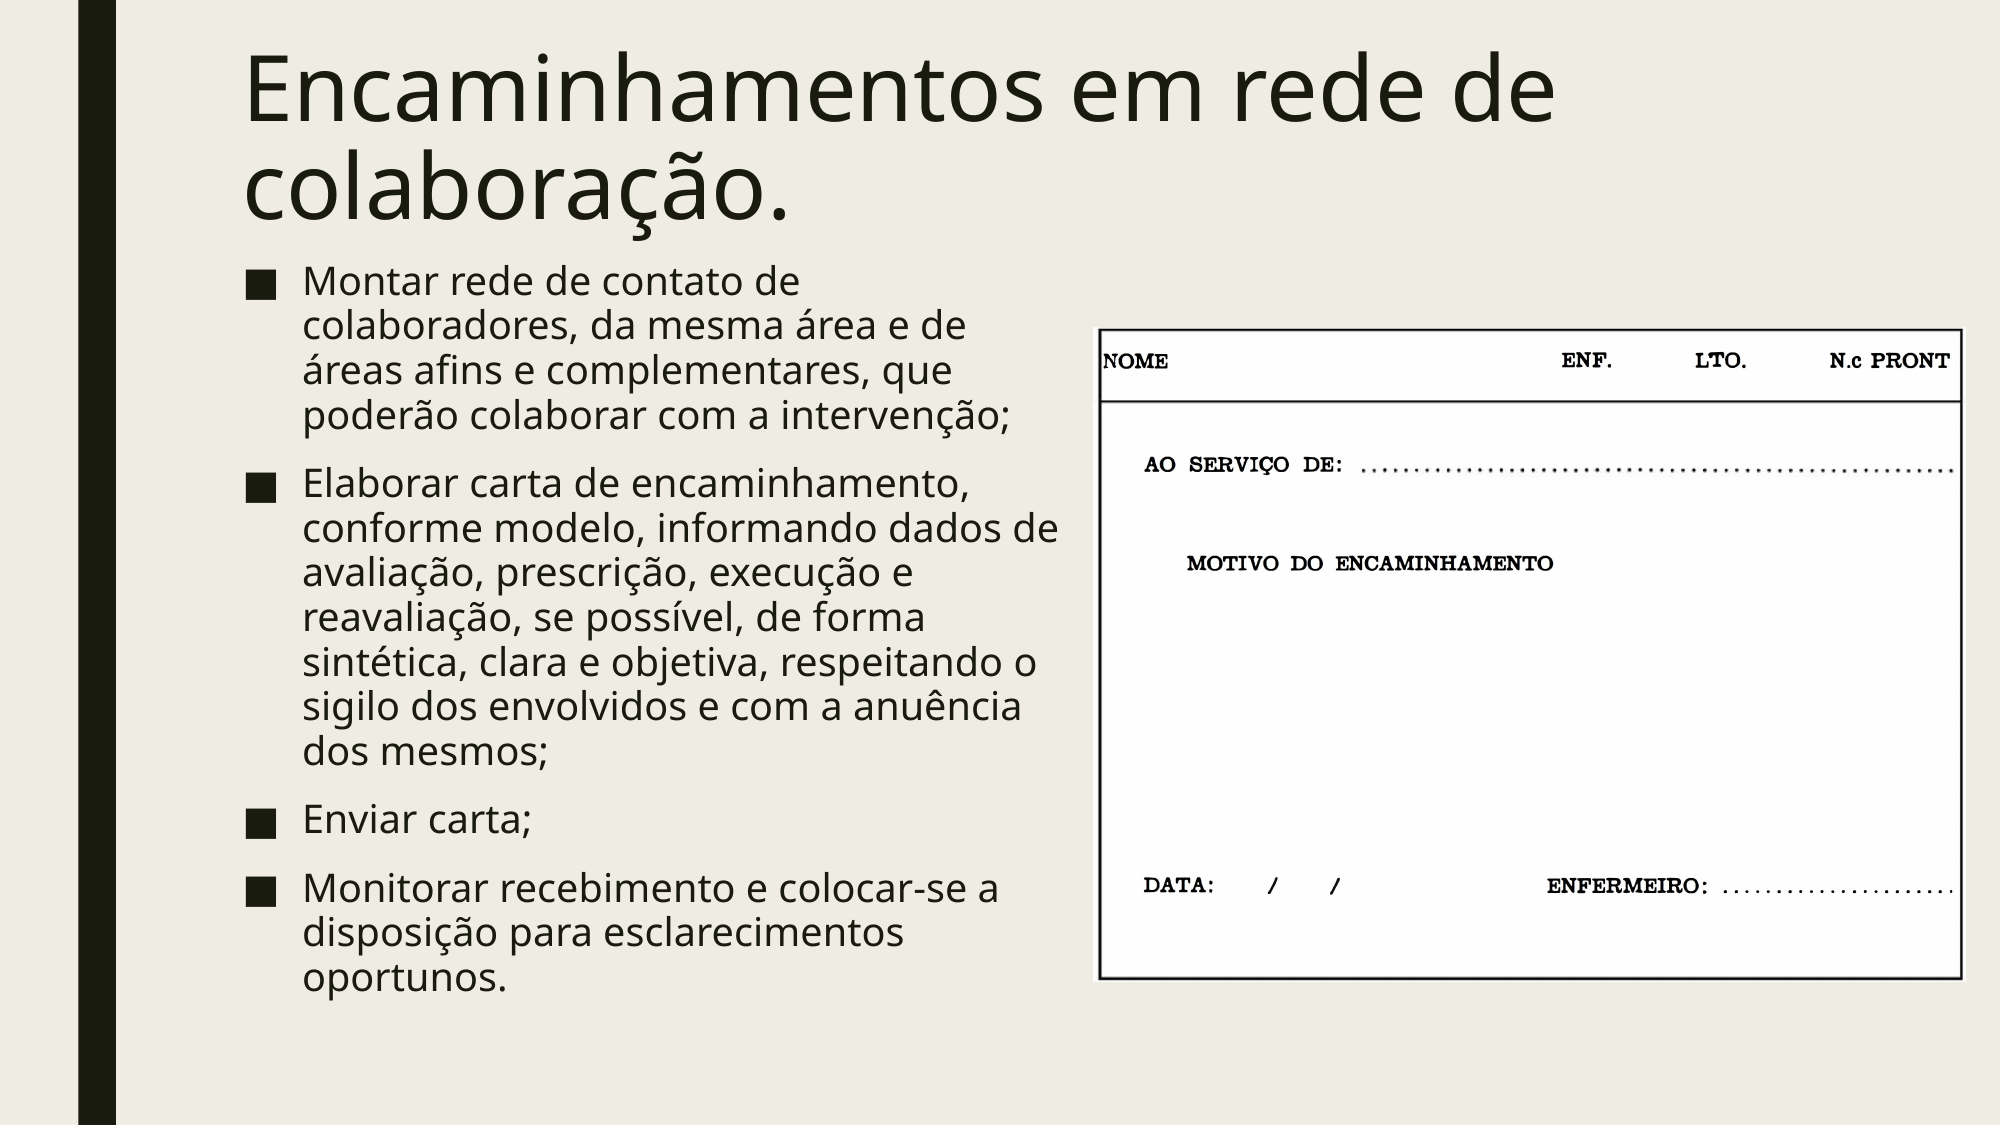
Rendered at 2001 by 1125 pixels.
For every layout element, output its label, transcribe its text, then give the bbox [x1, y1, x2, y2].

picture [1093, 327, 1966, 982]
list Montar rede de contato de colaboradores, da mesma área e de áreas afins e complementares, que poderão colaborar com a intervenção; Elaborar carta de encaminhamento, conforme modelo, informando dados de avaliação, prescrição, execução e reavaliação, se possível, de forma sintética, clara e objetiva, respeitando o sigilo dos envolvidos e com a anuência dos mesmos; Enviar carta; Monitorar recebimento e colocar-se a disposição para esclarecimentos oportunos. [227, 252, 1083, 1013]
title Encaminhamentos em rede de colaboração. [227, 35, 1966, 179]
